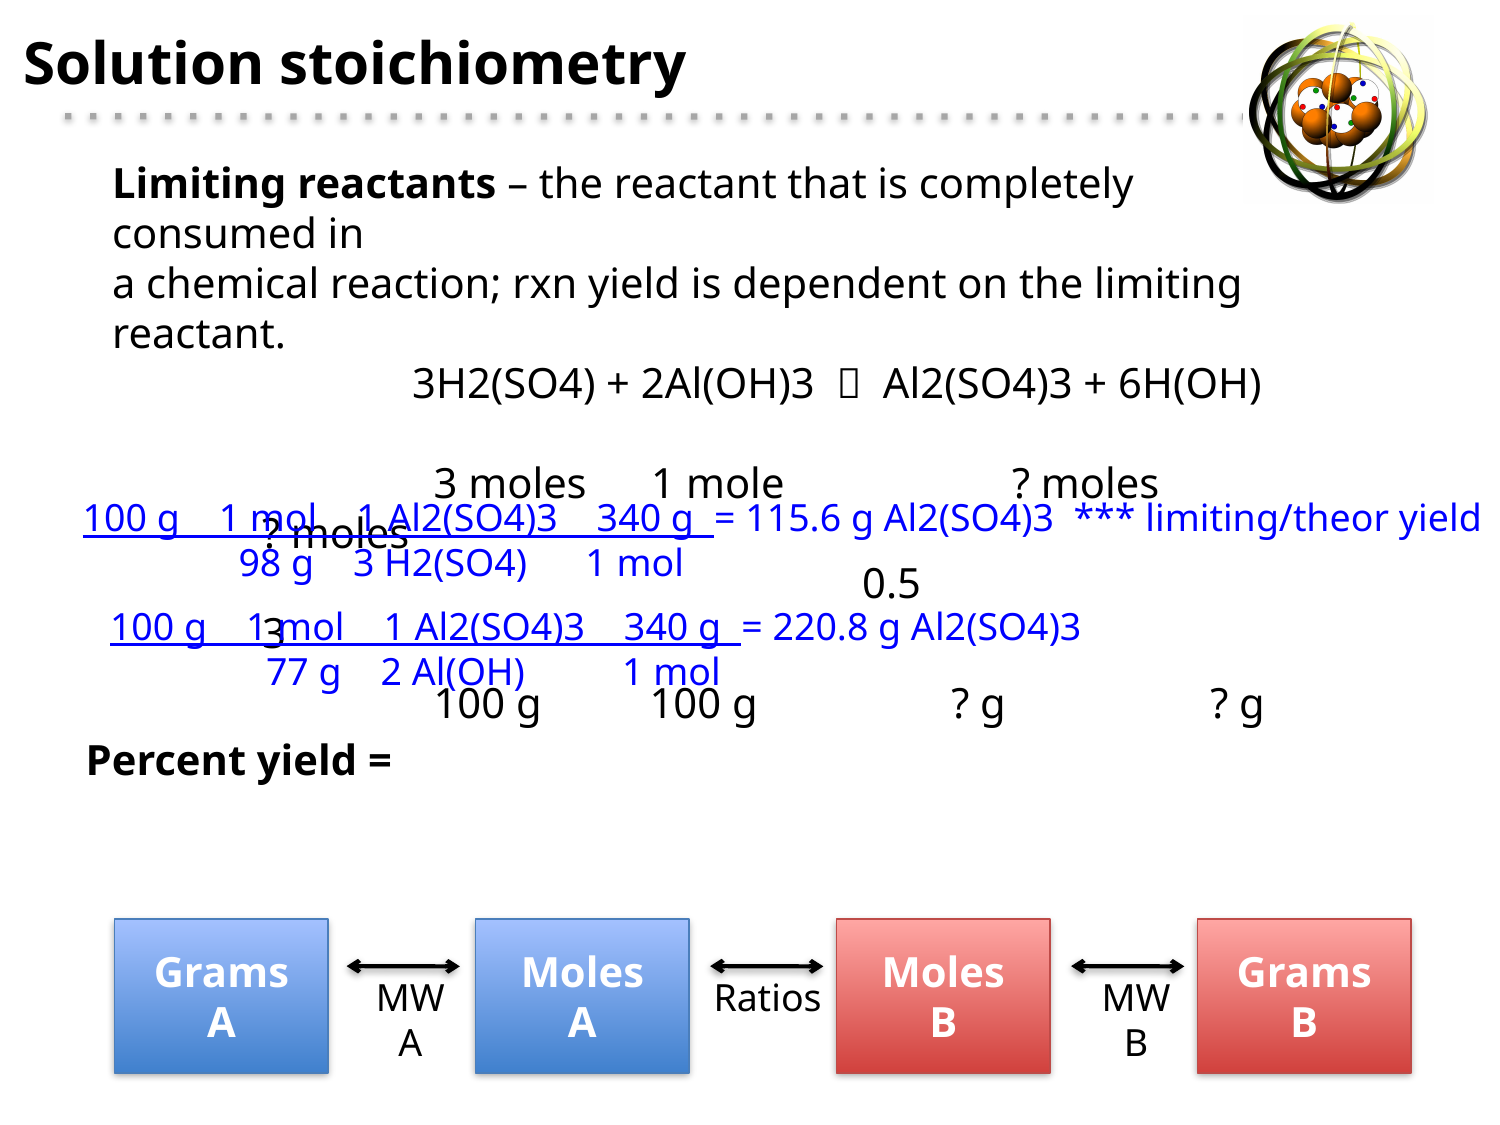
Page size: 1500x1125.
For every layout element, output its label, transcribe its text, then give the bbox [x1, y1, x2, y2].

text_box Percent yield = [70, 726, 418, 792]
text_box Limiting reactants – the reactant that is completely consumed in a chemical reaction; rxn yield is dependent on the limiting reactant. 3H2(SO4) + 2Al(OH)3  Al2(SO4)3 + 6H(OH) 3 moles 1 mole ? moles ? moles 0.5 3 100 g 100 g ? g ? g [97, 592, 1316, 835]
text_box Ratios [698, 966, 837, 1027]
text_box MW B [1086, 966, 1186, 1072]
text_box Moles A [475, 918, 690, 1074]
text_box Moles B [836, 918, 1051, 1074]
text_box Grams A [114, 918, 329, 1074]
text_box 100 g 1 mol 1 Al2(SO4)3 340 g = 220.8 g Al2(SO4)3 77 g 2 Al(OH) 1 mol [95, 595, 1097, 700]
picture [1243, 14, 1434, 205]
text_box 100 g 1 mol 1 Al2(SO4)3 340 g = 115.6 g Al2(SO4)3 *** limiting/theor yield 98 g 3 H2(SO4) 1 mol [67, 486, 1498, 592]
text_box Solution stoichiometry [8, 19, 701, 104]
text_box MW A [361, 972, 460, 1072]
text_box Grams B [1197, 918, 1412, 1074]
text_box Limiting reactants – the reactant that is completely consumed in a chemical reaction; rxn yield is dependent on the limiting reactant. 3H2(SO4) + 2Al(OH)3  Al2(SO4)3 + 6H(OH) 3 moles 1 mole ? moles ? moles 0.5 3 100 g 100 g ? g ? g [97, 149, 1316, 486]
